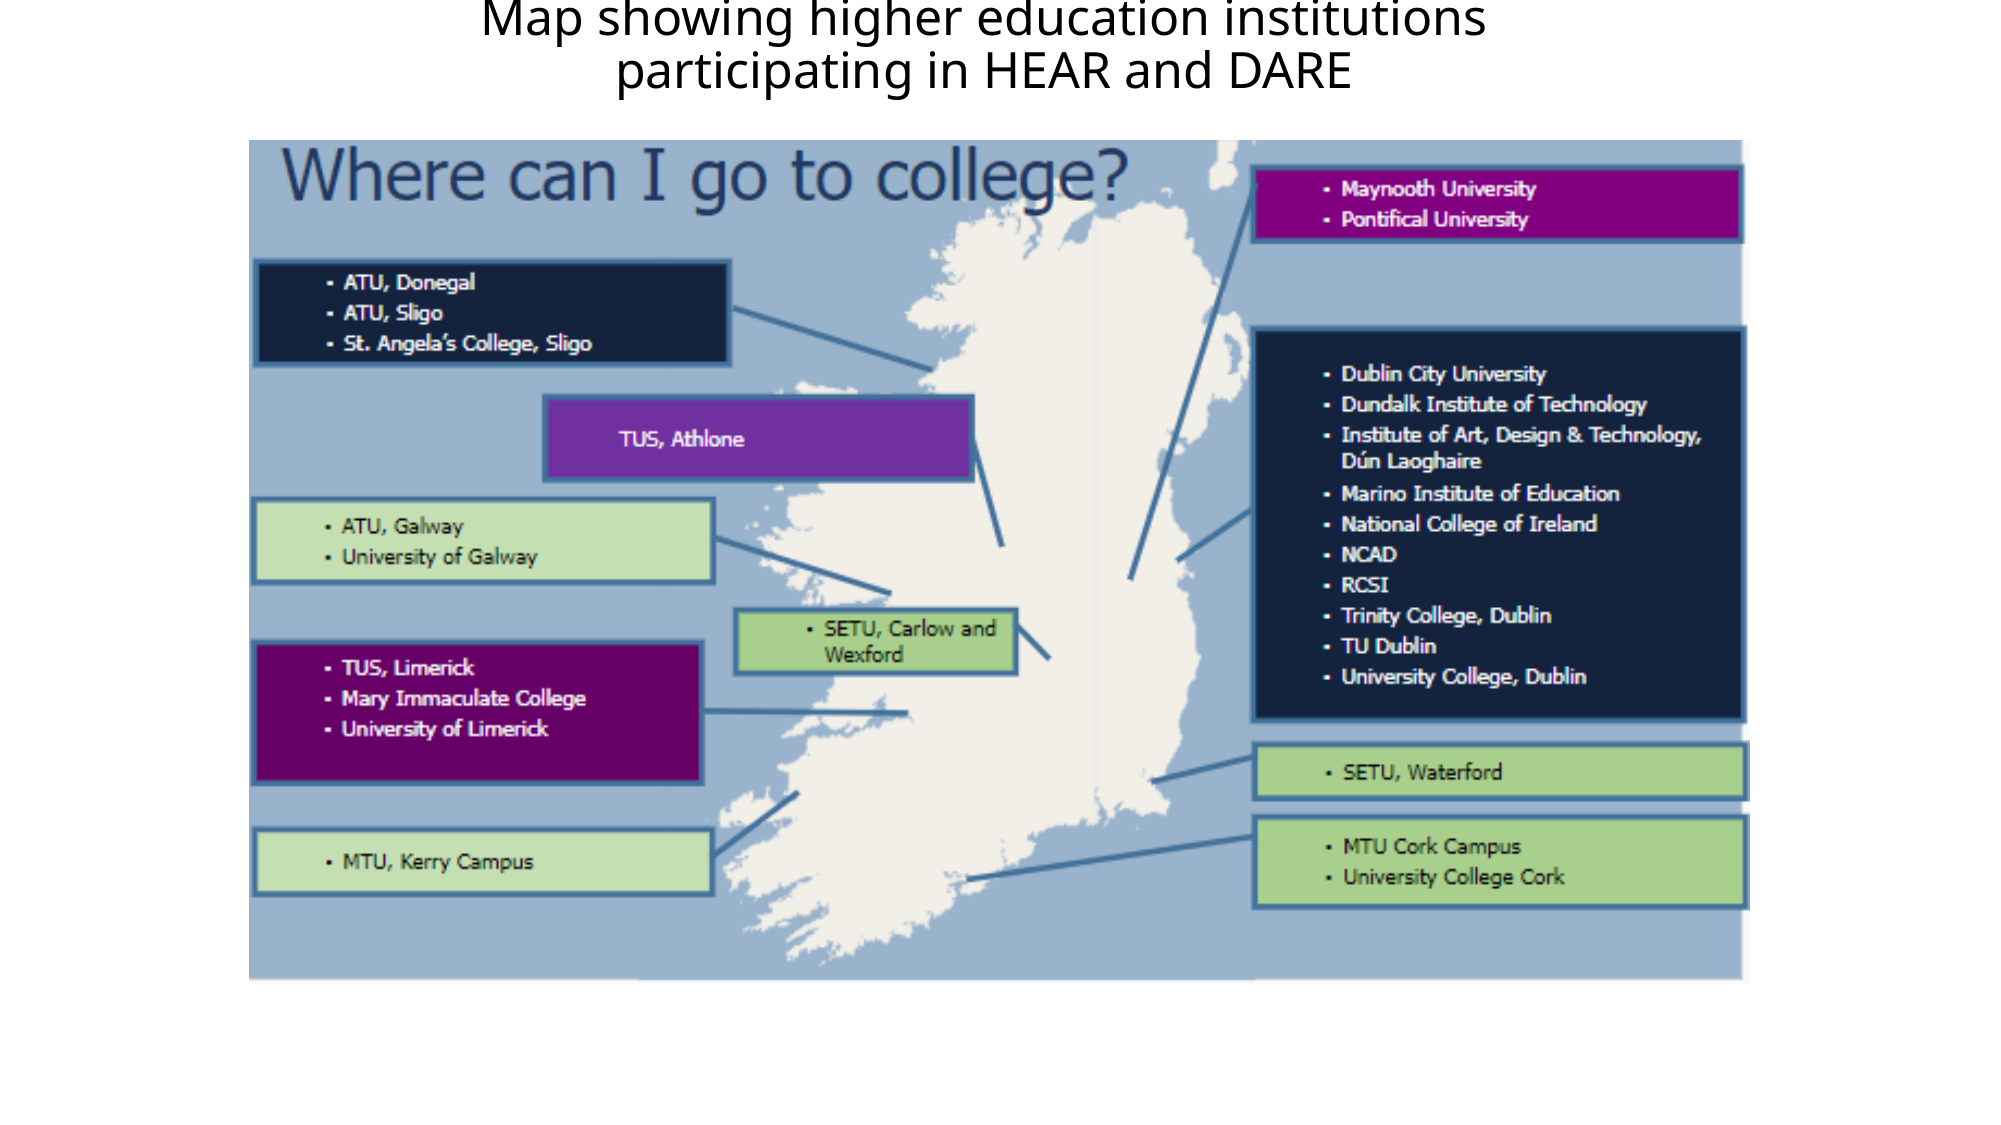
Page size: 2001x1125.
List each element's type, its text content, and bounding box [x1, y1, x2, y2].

title Map showing higher education institutions participating in HEAR and DARE [437, 0, 1532, 140]
picture [249, 140, 1750, 985]
